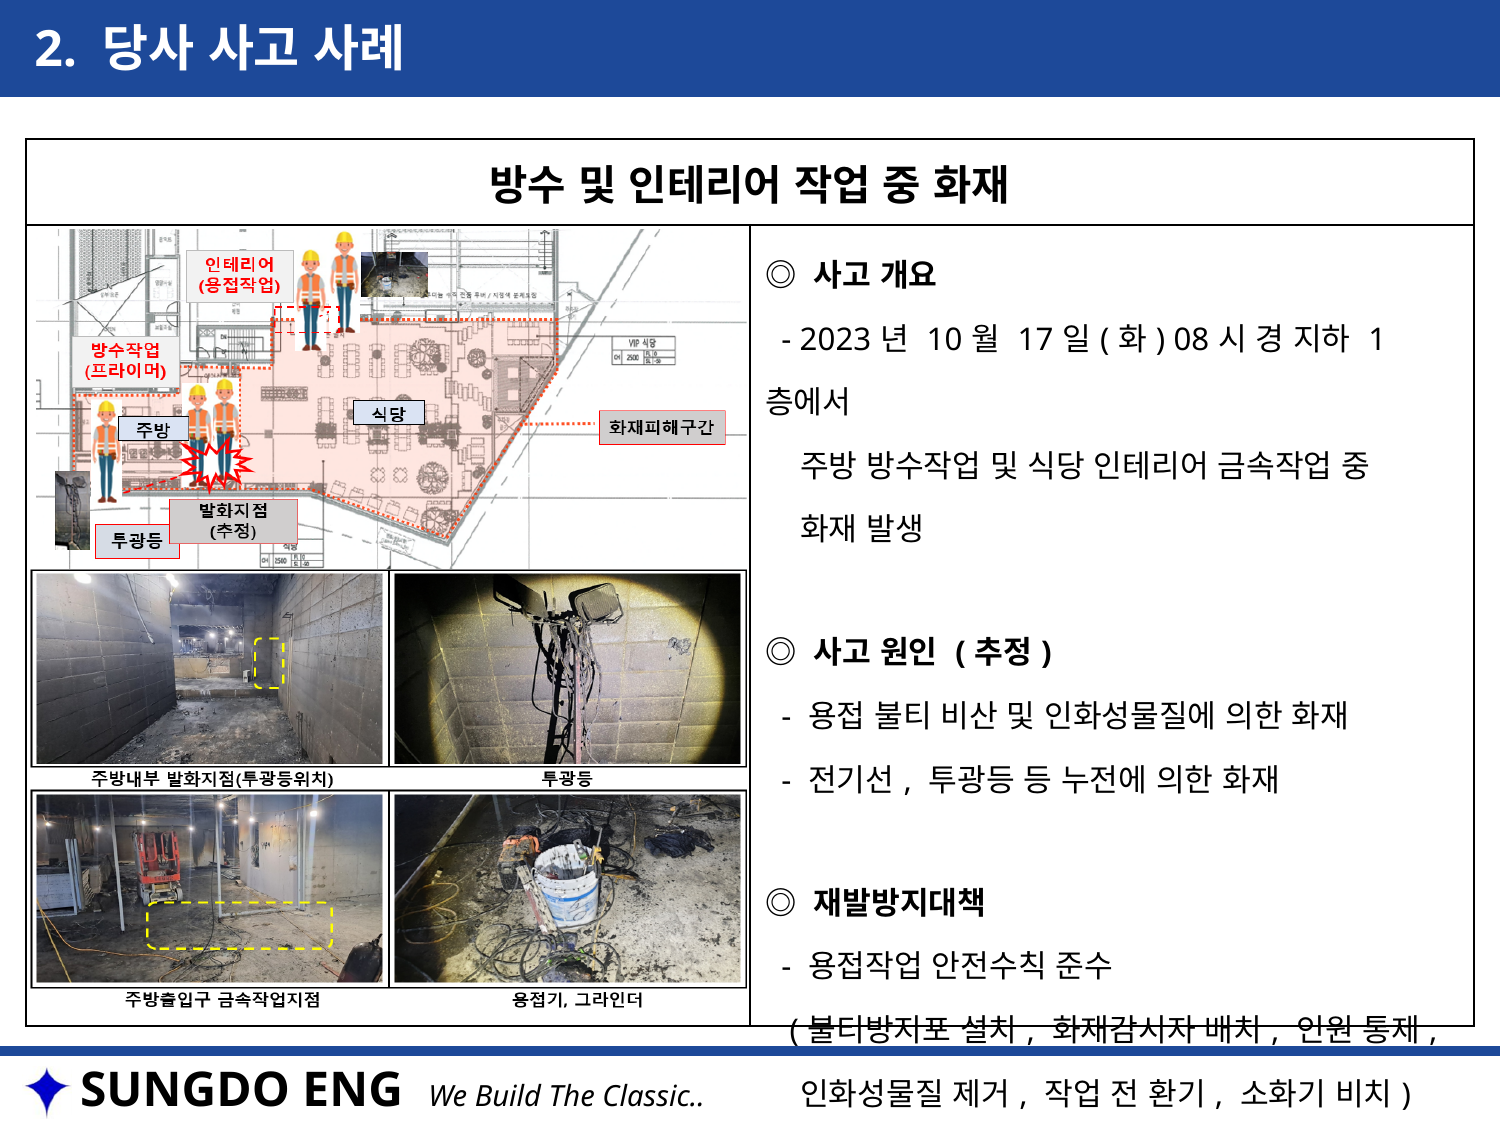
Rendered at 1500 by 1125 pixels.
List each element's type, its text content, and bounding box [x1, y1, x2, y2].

text_box [10, 109, 1487, 1035]
picture [22, 1066, 72, 1119]
table_header 방수 및 인테리어 작업 중 화재 [27, 140, 1473, 224]
picture [29, 229, 747, 1009]
table_cell ◎ 사고 개요 - 2023년 10월 17일(화) 08시 경 지하 1층에서 주방 방수작업 및 식당 인테리어 금속작업 중 화재 발생 ◎ 사고 원인 (추정) - 용접 불티 비산 및 인화성물질에 의한 화재 - 전기선, 투광등 등 누전에 의한 화재 ◎ 재발방지대책 - 용접작업 안전수칙 준수 (불티방지포 설치, 화재감시자 배치, 인원 통제, 인화성물질 제거, 작업 전 환기, 소화기 비치) - 작업 전 가설전기 누전 및 피복상태 점검 [751, 226, 1473, 1025]
text_box 2. 당사 사고 사례 [19, 9, 422, 85]
table_cell [27, 226, 749, 1025]
